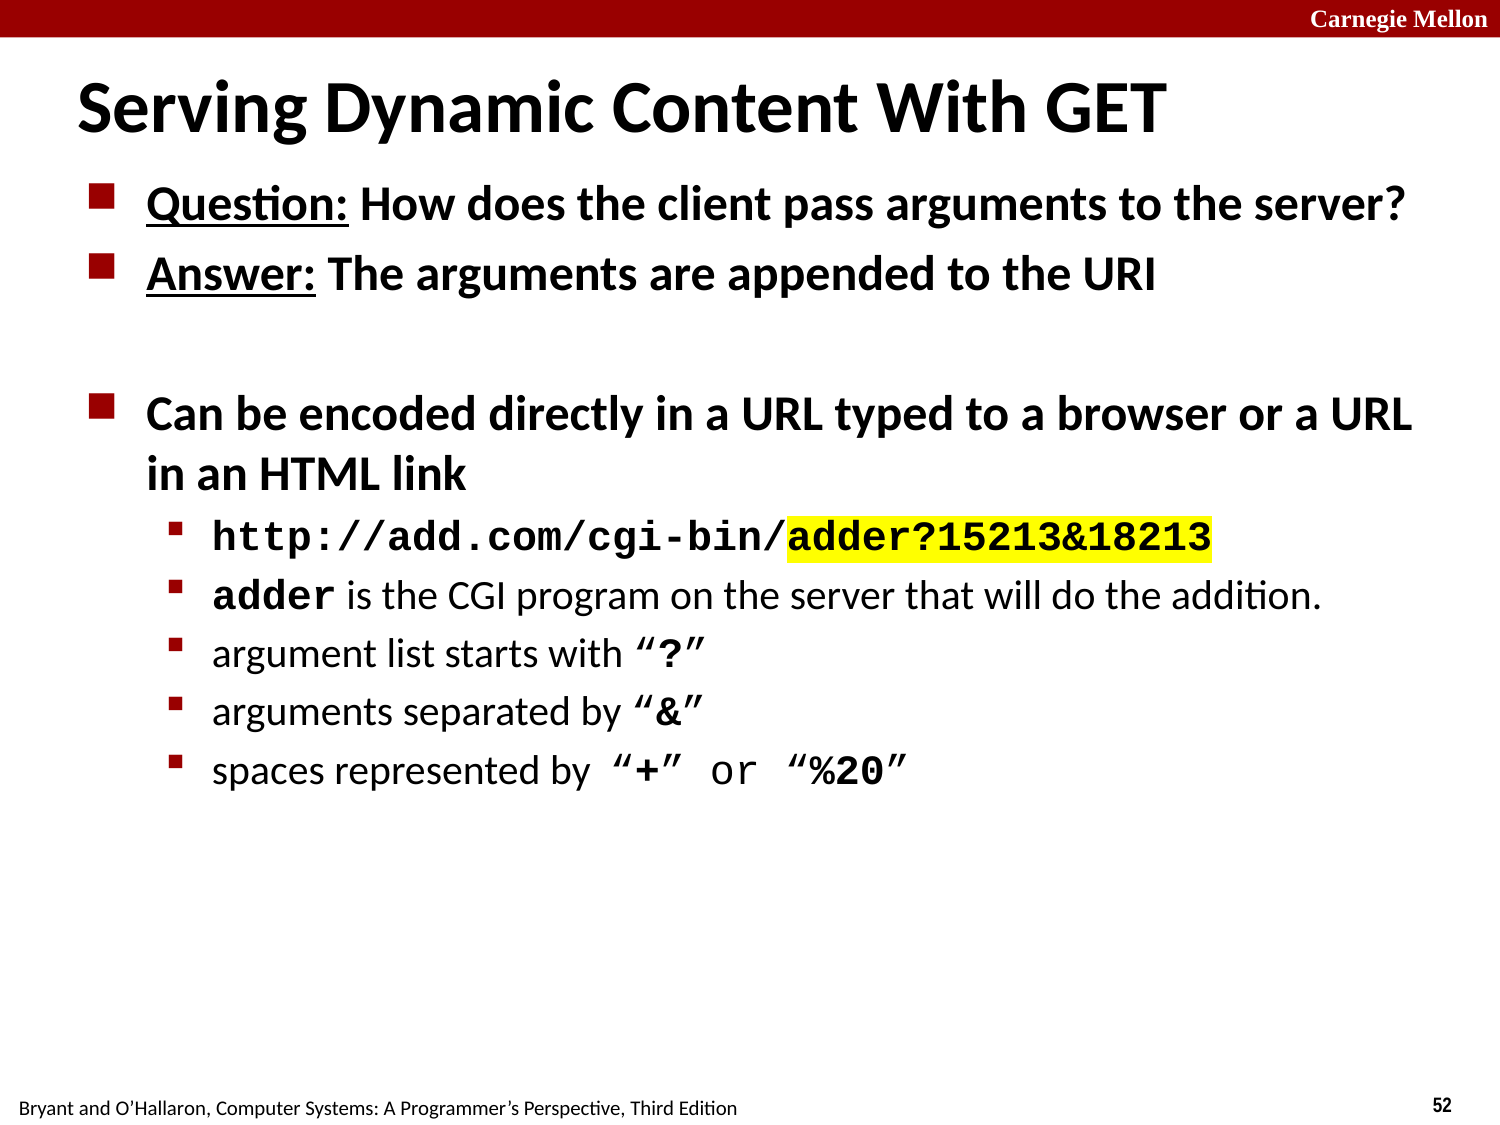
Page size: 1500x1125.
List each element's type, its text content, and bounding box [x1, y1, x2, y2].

list Question: How does the client pass arguments to the server? Answer: The arguments are appended to the URI Can be encoded directly in a URL typed to a browser or a URL in an HTML link http://add.com/cgi-bin/adder?15213&18213 adder is the CGI program on the server that will do the addition. argument list starts with “?” arguments separated by “&” spaces represented by “+” or “%20” [74, 163, 1438, 1026]
title Serving Dynamic Content With GET [62, 49, 1438, 151]
